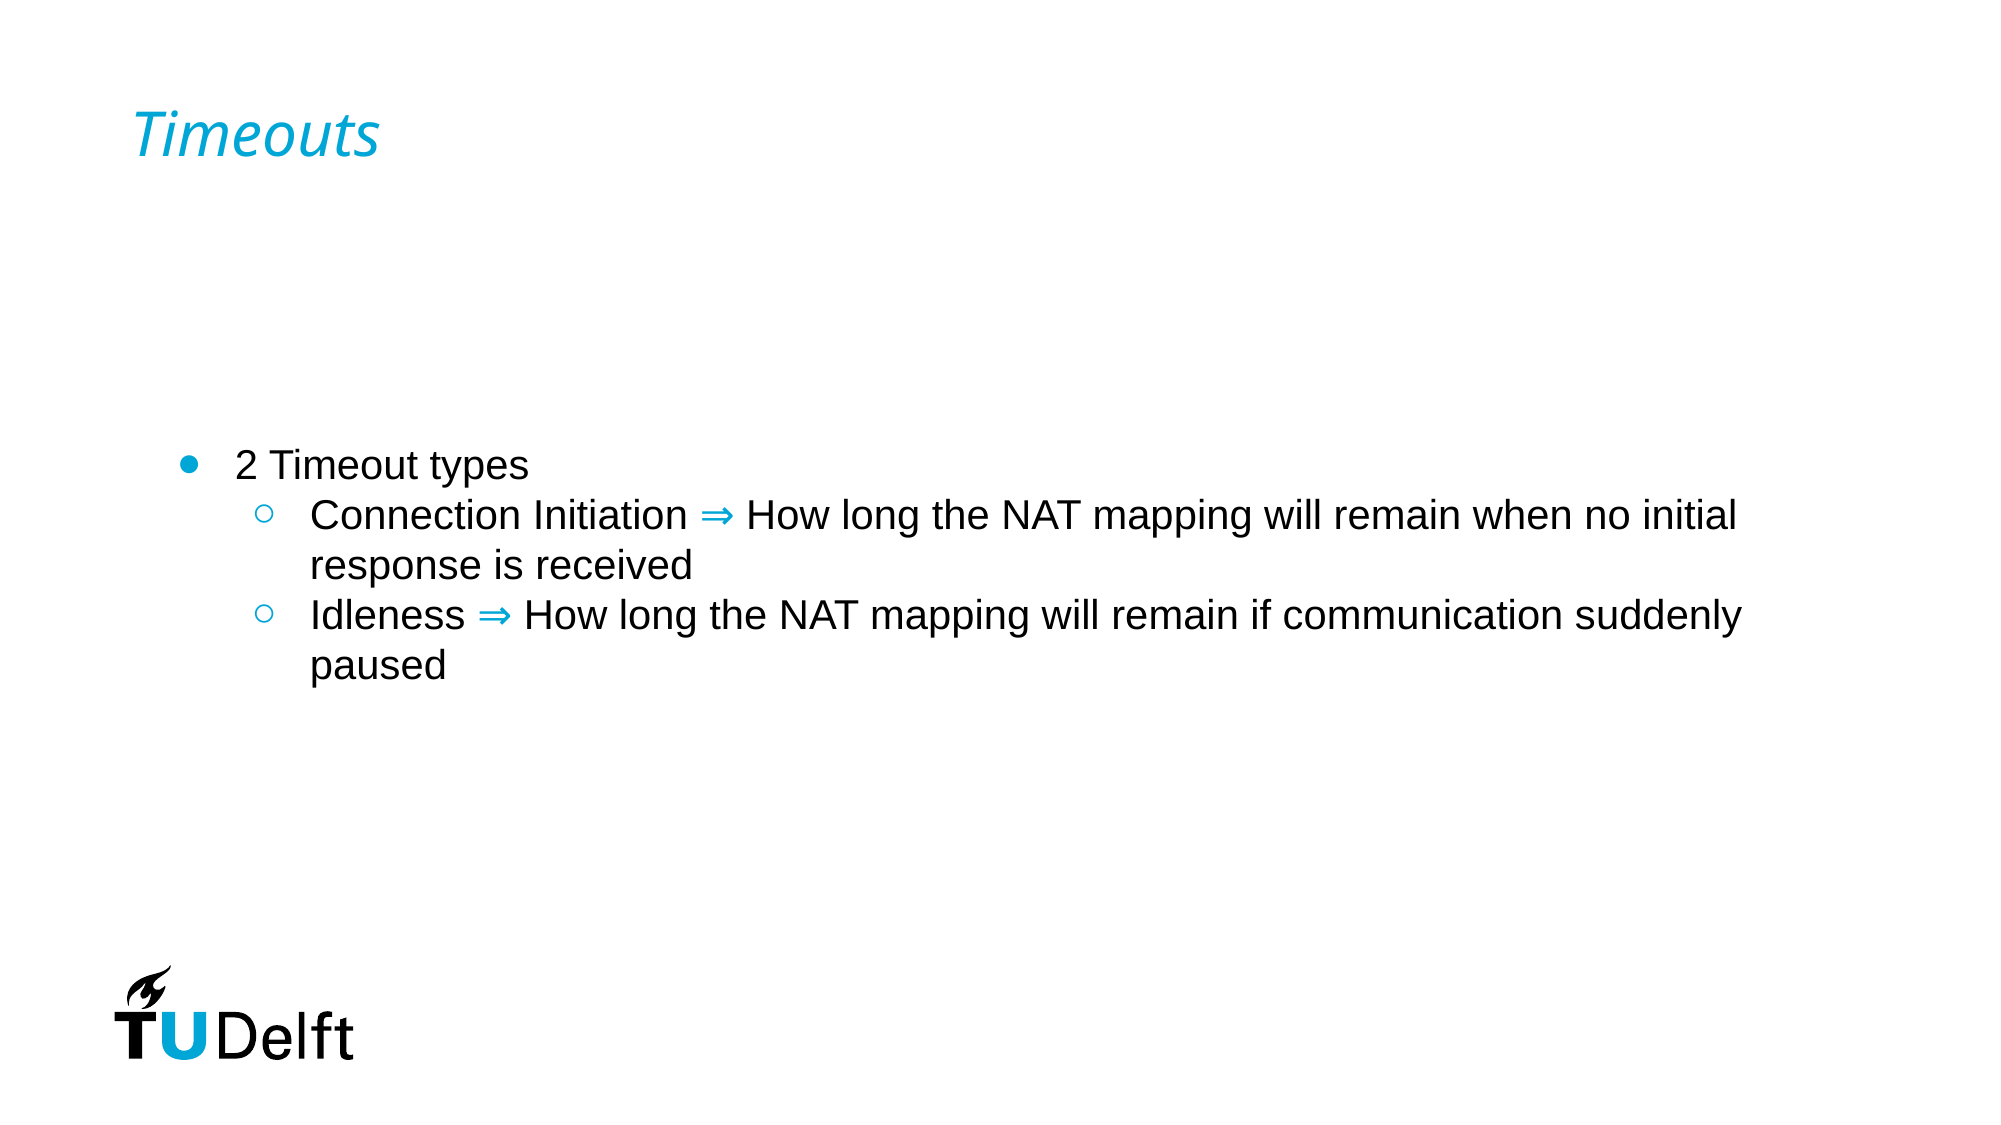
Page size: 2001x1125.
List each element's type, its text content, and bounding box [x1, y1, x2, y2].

text_box Timeouts [115, 95, 1918, 176]
text_box 2 Timeout types Connection Initiation ⇒ How long the NAT mapping will remain when no initial response is received Idleness ⇒ How long the NAT mapping will remain if communication suddenly paused [144, 200, 1802, 925]
